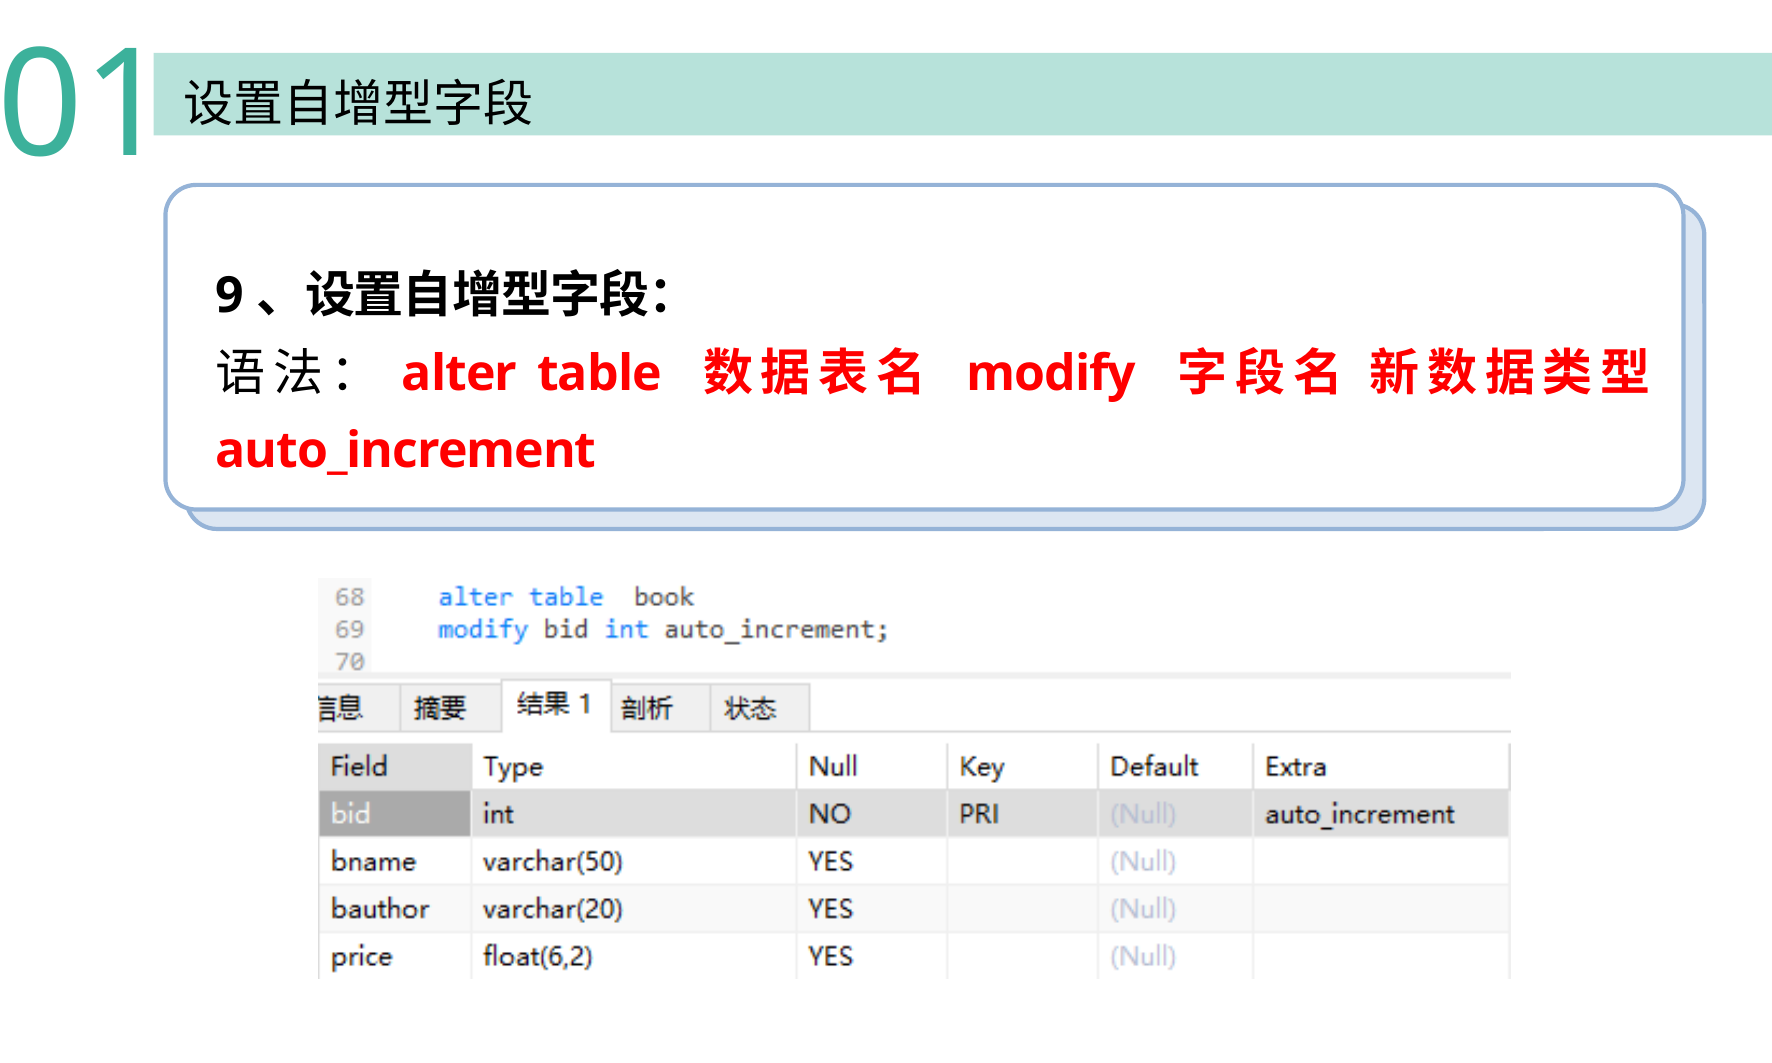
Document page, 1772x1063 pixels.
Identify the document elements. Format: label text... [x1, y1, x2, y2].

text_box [165, 184, 1705, 530]
text_box 设置自增型字段 [169, 63, 549, 139]
text_box 01 [0, 0, 185, 193]
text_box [1169, 18, 1760, 291]
picture [318, 578, 1511, 980]
text_box [151, 51, 1164, 138]
text_box [1765, 51, 1772, 138]
